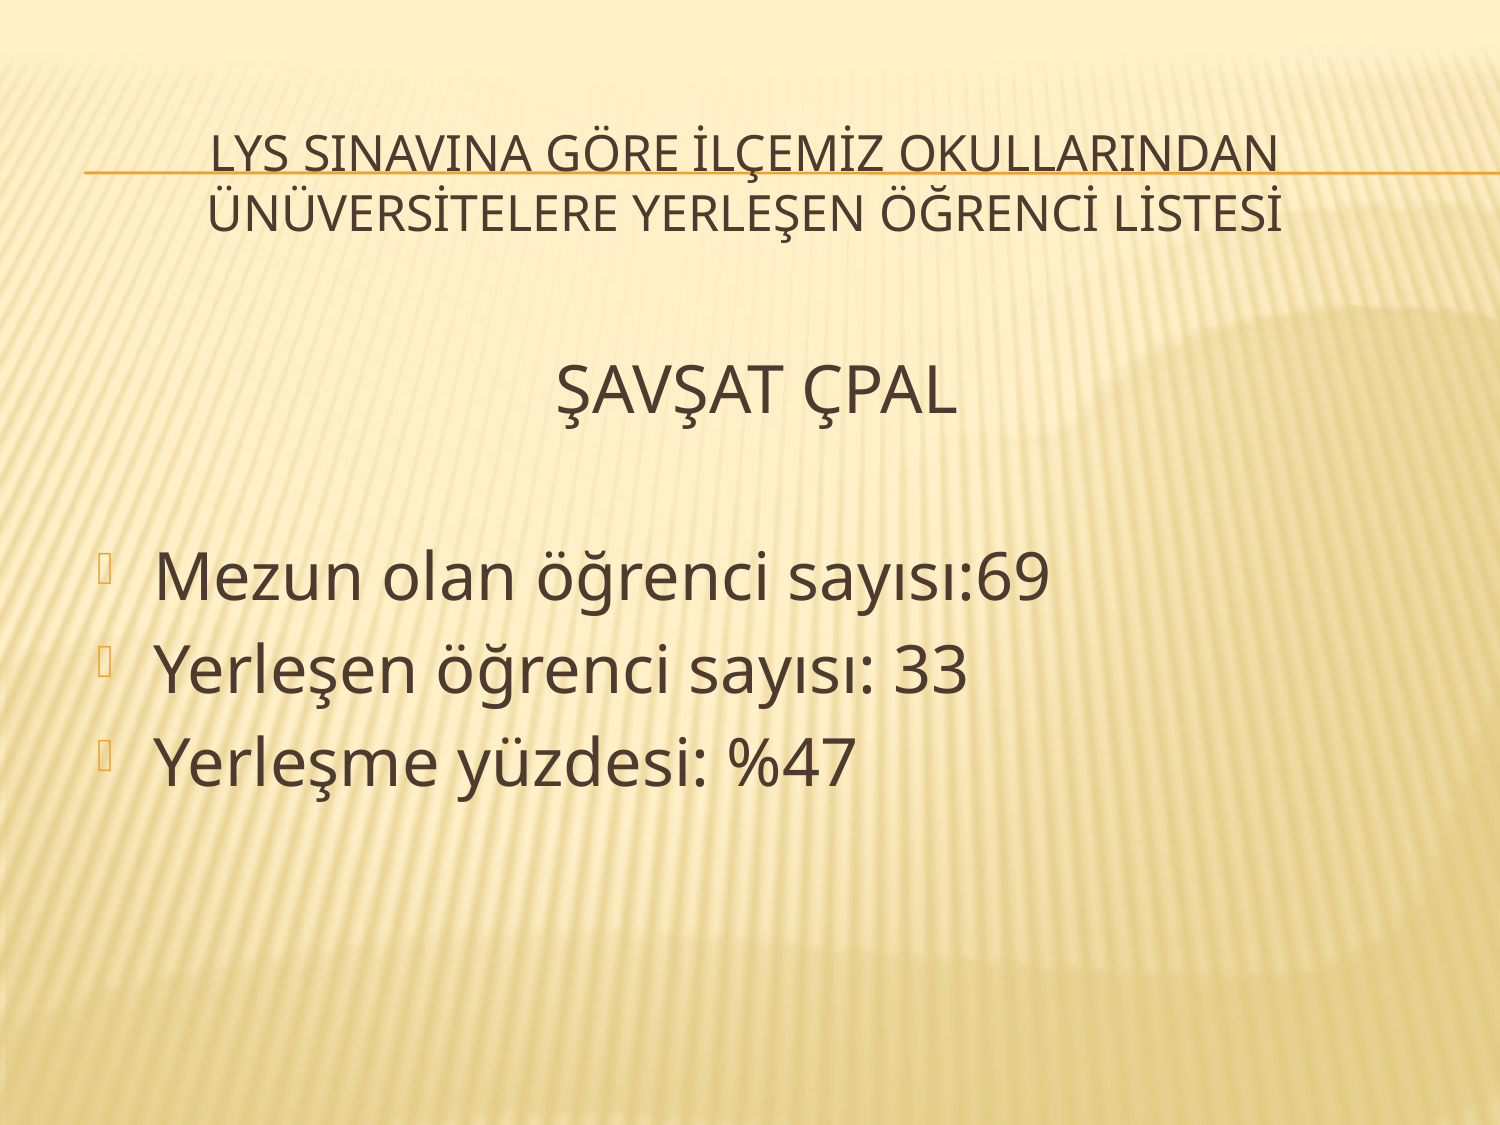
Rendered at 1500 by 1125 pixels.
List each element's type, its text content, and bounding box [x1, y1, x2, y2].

title LYS SINAVINA GÖRE İLÇEMİZ OKULLARINDAN ÜNÜVERSİTELERE YERLEŞEN ÖĞRENCİ LİSTESİ [70, 93, 1421, 269]
list ŞAVŞAT ÇPAL Mezun olan öğrenci sayısı:69 Yerleşen öğrenci sayısı: 33 Yerleşme yüzdesi: %47 [82, 246, 1432, 956]
